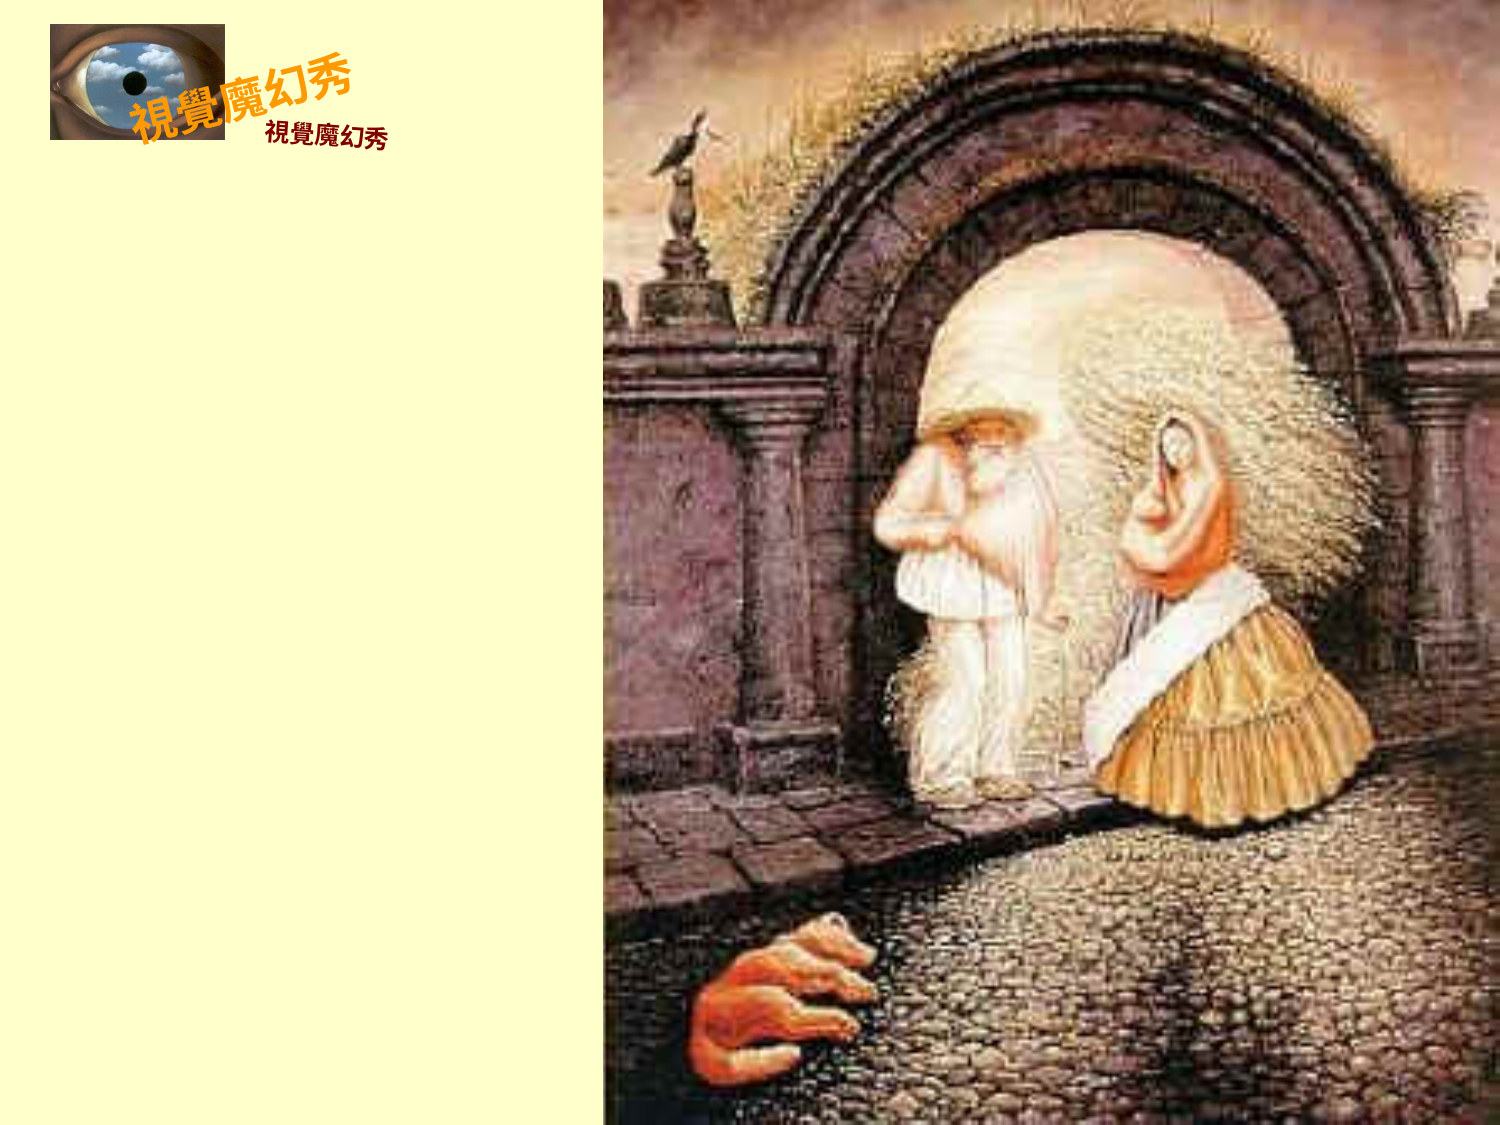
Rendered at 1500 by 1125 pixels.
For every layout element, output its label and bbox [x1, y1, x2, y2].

picture [603, 0, 1500, 1125]
picture [156, 116, 167, 121]
picture [153, 102, 163, 107]
picture [50, 24, 225, 140]
picture [154, 109, 165, 114]
